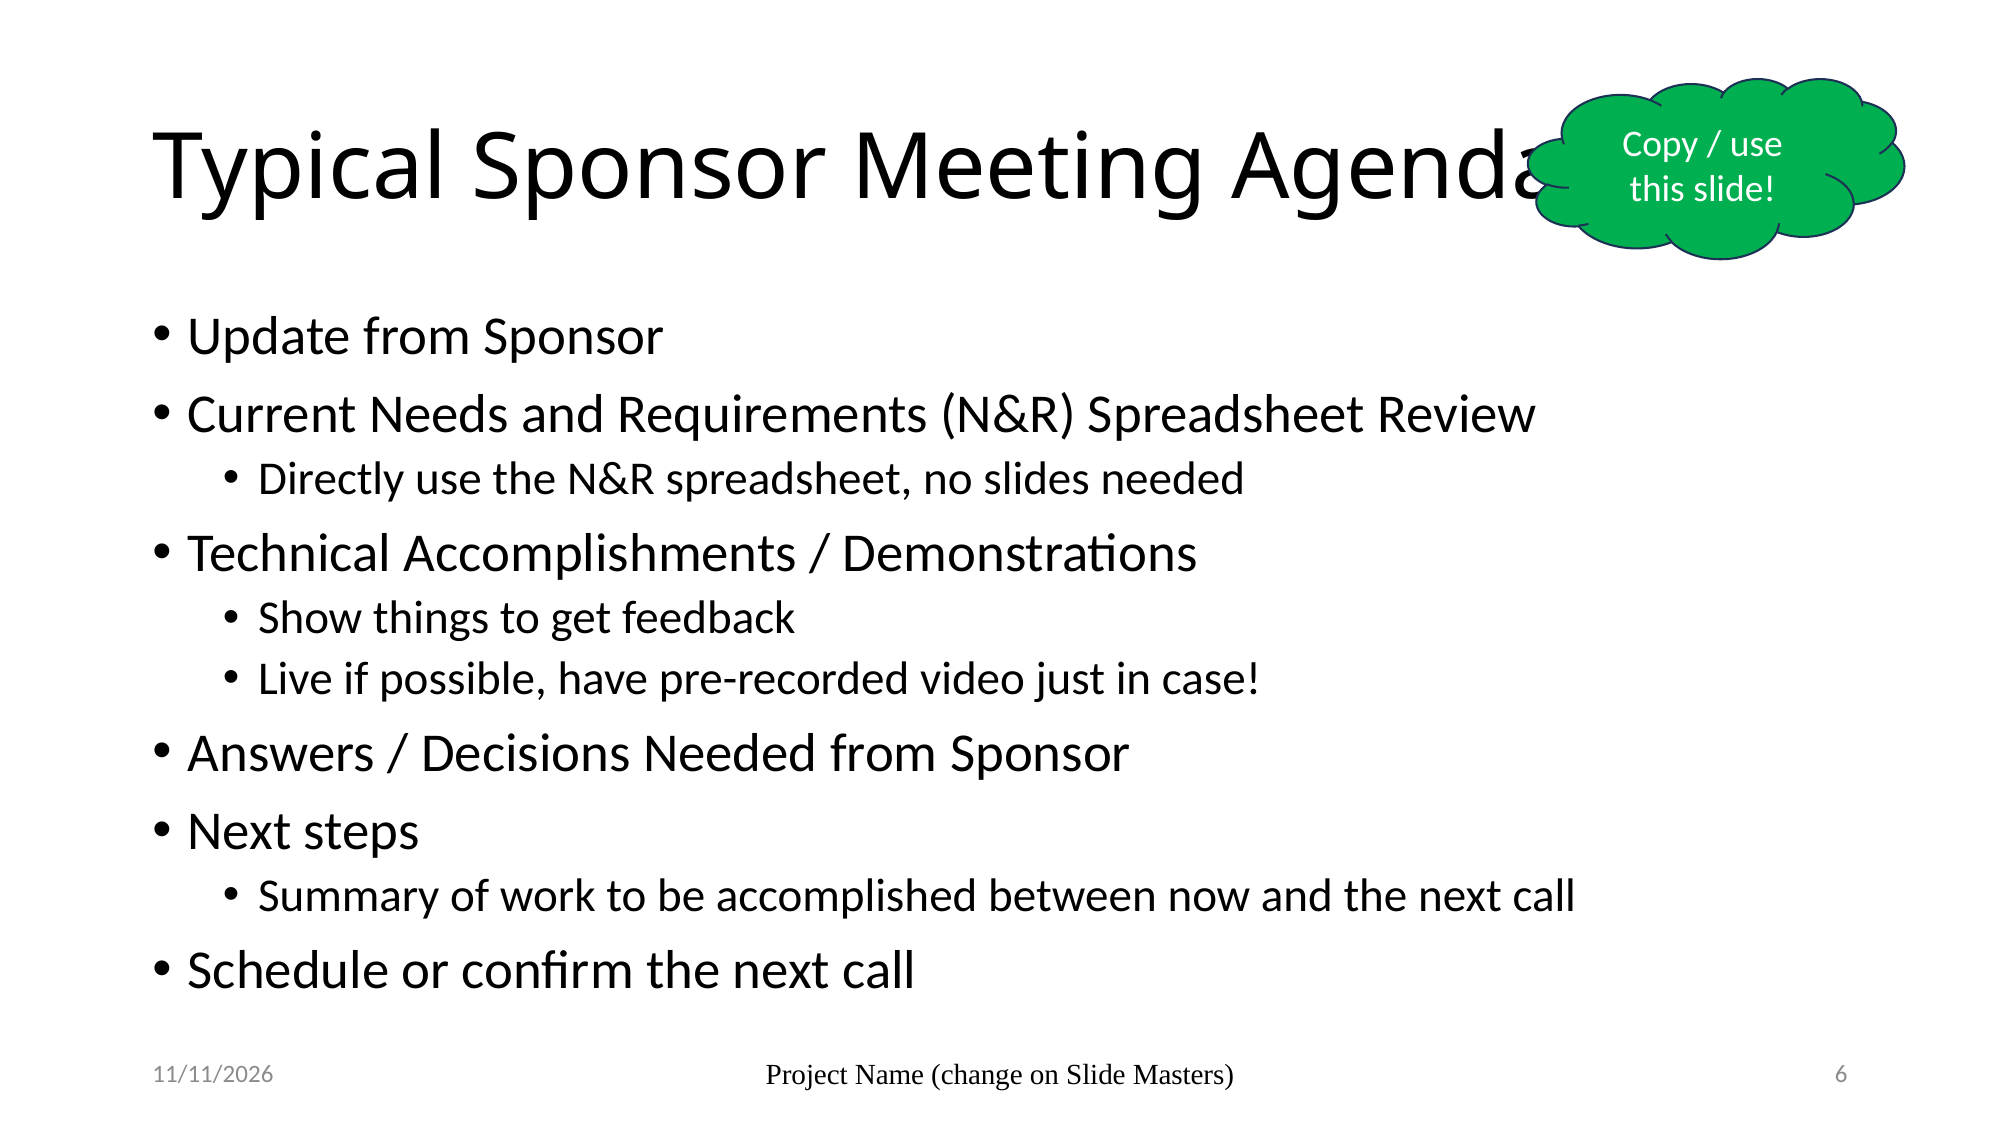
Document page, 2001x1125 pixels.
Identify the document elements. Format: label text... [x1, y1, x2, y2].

footer Project Name (change on Slide Masters) [662, 1042, 1338, 1103]
text_box Copy / use this slide! [1526, 77, 1906, 261]
title Typical Sponsor Meeting Agenda [137, 59, 1863, 278]
slide_number 6 [1412, 1042, 1863, 1103]
list Update from Sponsor Current Needs and Requirements (N&R) Spreadsheet Review Directly use the N&R spreadsheet, no slides needed Technical Accomplishments / Demonstrations Show things to get feedback Live if possible, have pre-recorded video just in case! Answers / Decisions Needed from Sponsor Next steps Summary of work to be accomplished between now and the next call Schedule or confirm the next call [137, 299, 1863, 1014]
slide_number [137, 1042, 588, 1103]
